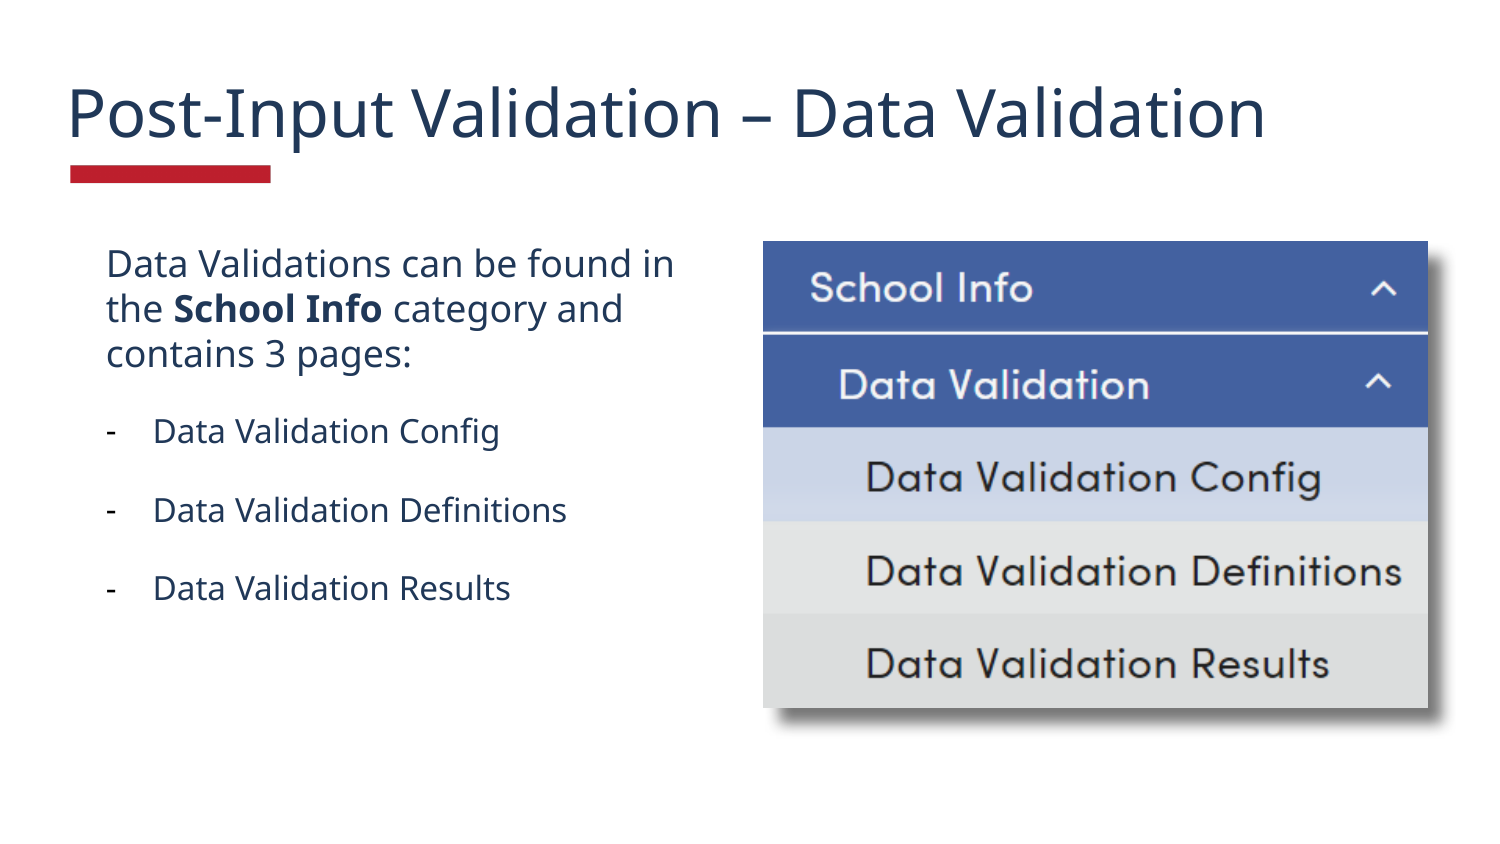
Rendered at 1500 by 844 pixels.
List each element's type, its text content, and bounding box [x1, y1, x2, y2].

text_box Data Validation Results [91, 560, 758, 615]
text_box Data Validations can be found in the School Info category and contains 3 pages: [91, 232, 693, 383]
picture [763, 241, 1429, 708]
picture [70, 158, 277, 190]
text_box Post-Input Validation – Data Validation [51, 44, 1449, 132]
text_box Data Validation Definitions [91, 481, 758, 536]
text_box Data Validation Config [91, 402, 758, 458]
